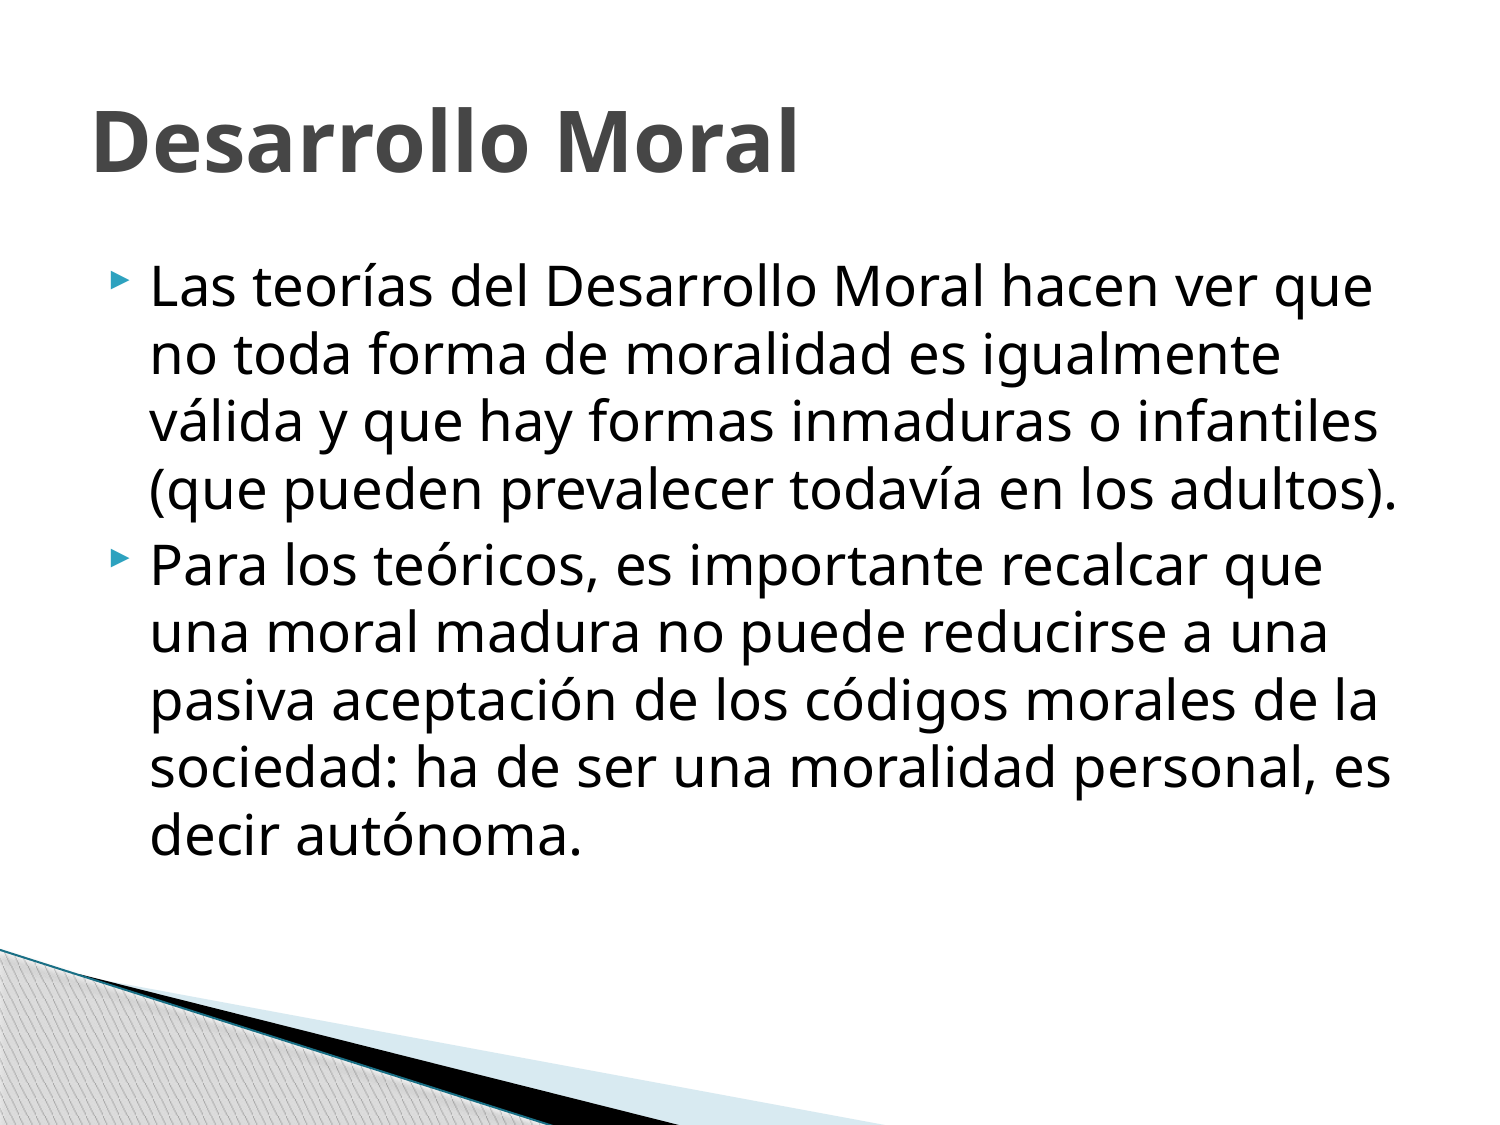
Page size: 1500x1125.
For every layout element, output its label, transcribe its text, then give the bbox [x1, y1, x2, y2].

title Desarrollo Moral [75, 45, 1425, 233]
list Las teorías del Desarrollo Moral hacen ver que no toda forma de moralidad es igualmente válida y que hay formas inmaduras o infantiles (que pueden prevalecer todavía en los adultos). Para los teóricos, es importante recalcar que una moral madura no puede reducirse a una pasiva aceptación de los códigos morales de la sociedad: ha de ser una moralidad personal, es decir autónoma. [75, 243, 1425, 986]
